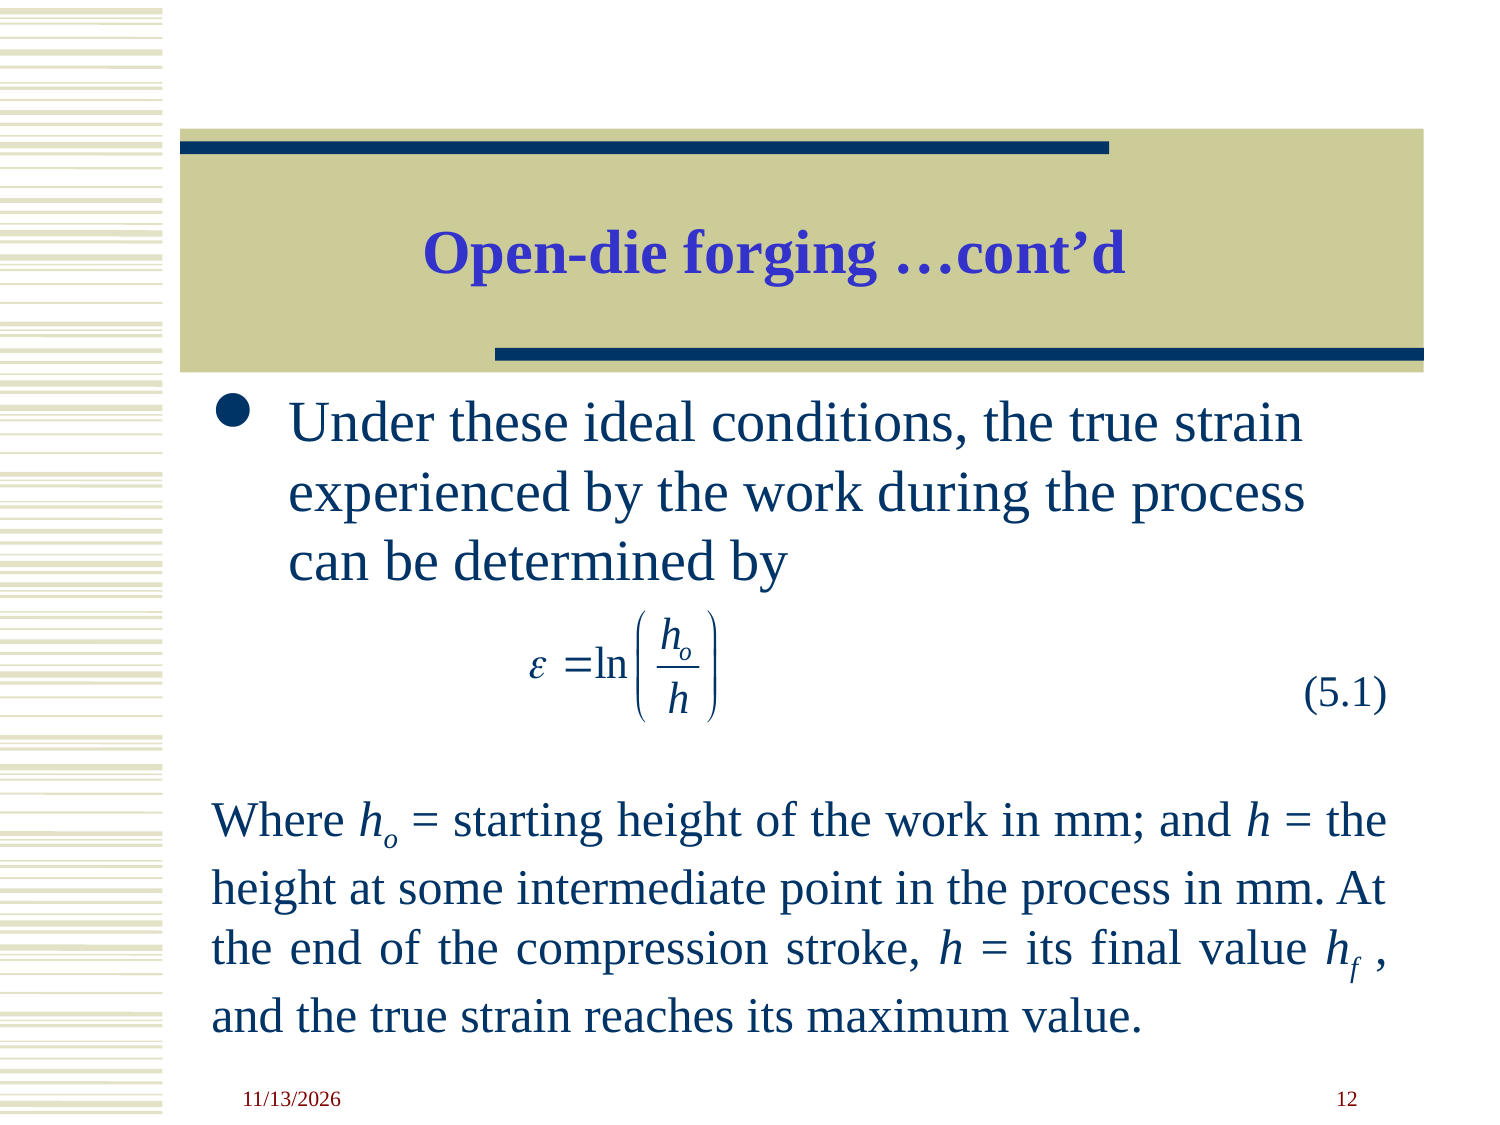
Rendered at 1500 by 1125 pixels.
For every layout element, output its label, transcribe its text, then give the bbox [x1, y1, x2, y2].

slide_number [227, 1042, 541, 1119]
subtitle Under these ideal conditions, the true strain experienced by the work during the process can be determined by (5.1) Where ho = starting height of the work in mm; and h = the height at some intermediate point in the process in mm. At the end of the compression stroke, h = its final value hf , and the true strain reaches its maximum value. [153, 374, 1403, 891]
slide_number 12 [1060, 1043, 1374, 1119]
title Open-die forging …cont’d [191, 171, 1403, 338]
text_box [521, 602, 729, 732]
